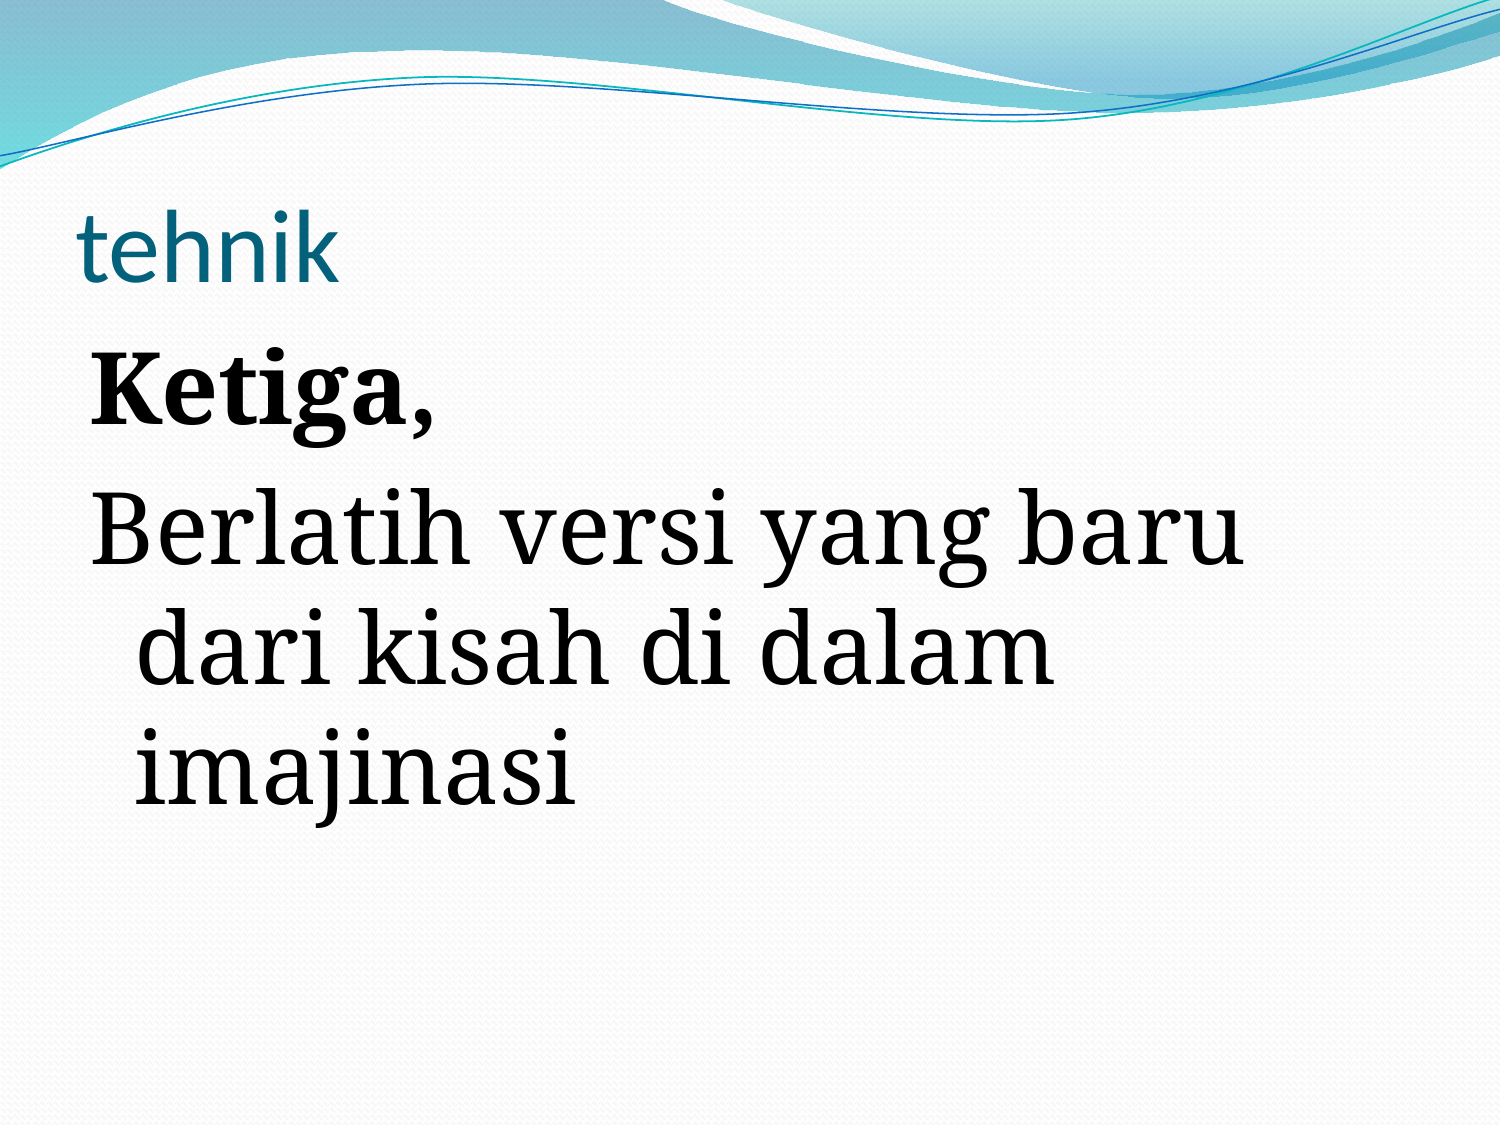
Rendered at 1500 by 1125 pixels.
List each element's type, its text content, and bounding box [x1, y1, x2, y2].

title tehnik [75, 115, 1425, 303]
list Ketiga, Berlatih versi yang baru dari kisah di dalam imajinasi [75, 317, 1425, 1038]
